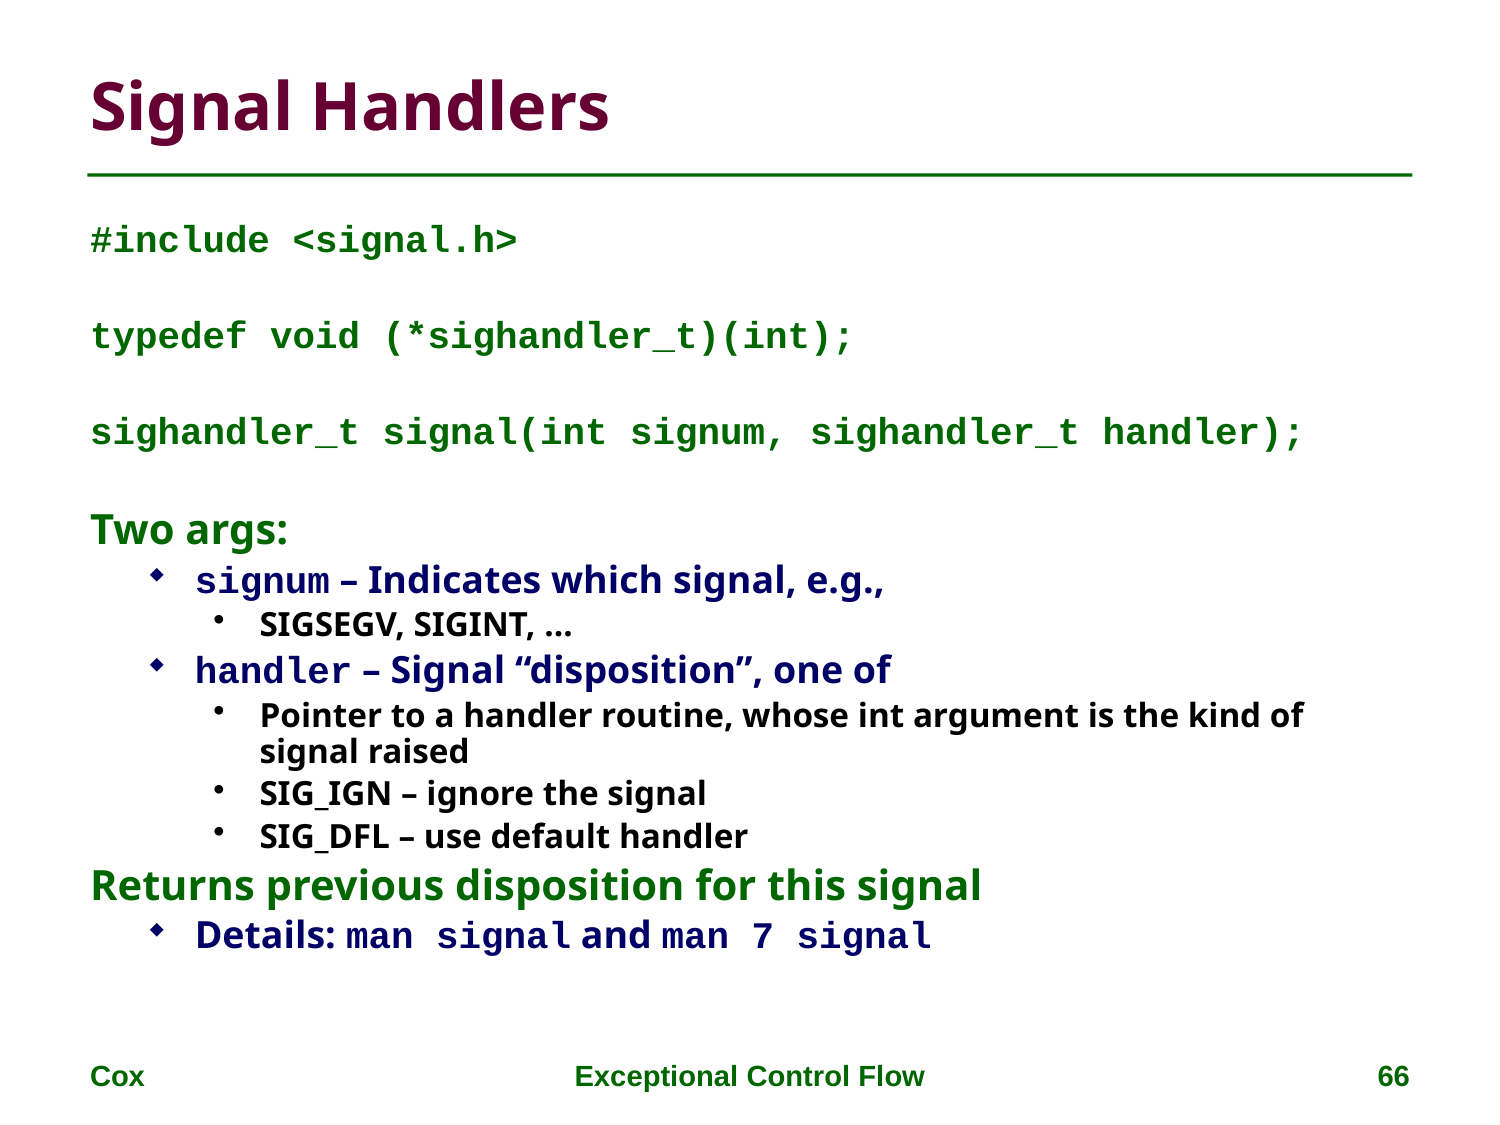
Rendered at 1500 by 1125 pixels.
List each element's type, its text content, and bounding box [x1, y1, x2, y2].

footer Exceptional Control Flow [512, 1049, 988, 1103]
slide_number 66 [1074, 1049, 1426, 1103]
list #include <signal.h> typedef void (*sighandler_t)(int); sighandler_t signal(int signum, sighandler_t handler); Two args: signum – Indicates which signal, e.g., SIGSEGV, SIGINT, … handler – Signal “disposition”, one of Pointer to a handler routine, whose int argument is the kind of signal raised SIG_IGN – ignore the signal SIG_DFL – use default handler Returns previous disposition for this signal Details: man signal and man 7 signal [75, 212, 1425, 1005]
title Signal Handlers [75, 45, 1425, 163]
slide_number Cox [74, 1049, 426, 1103]
